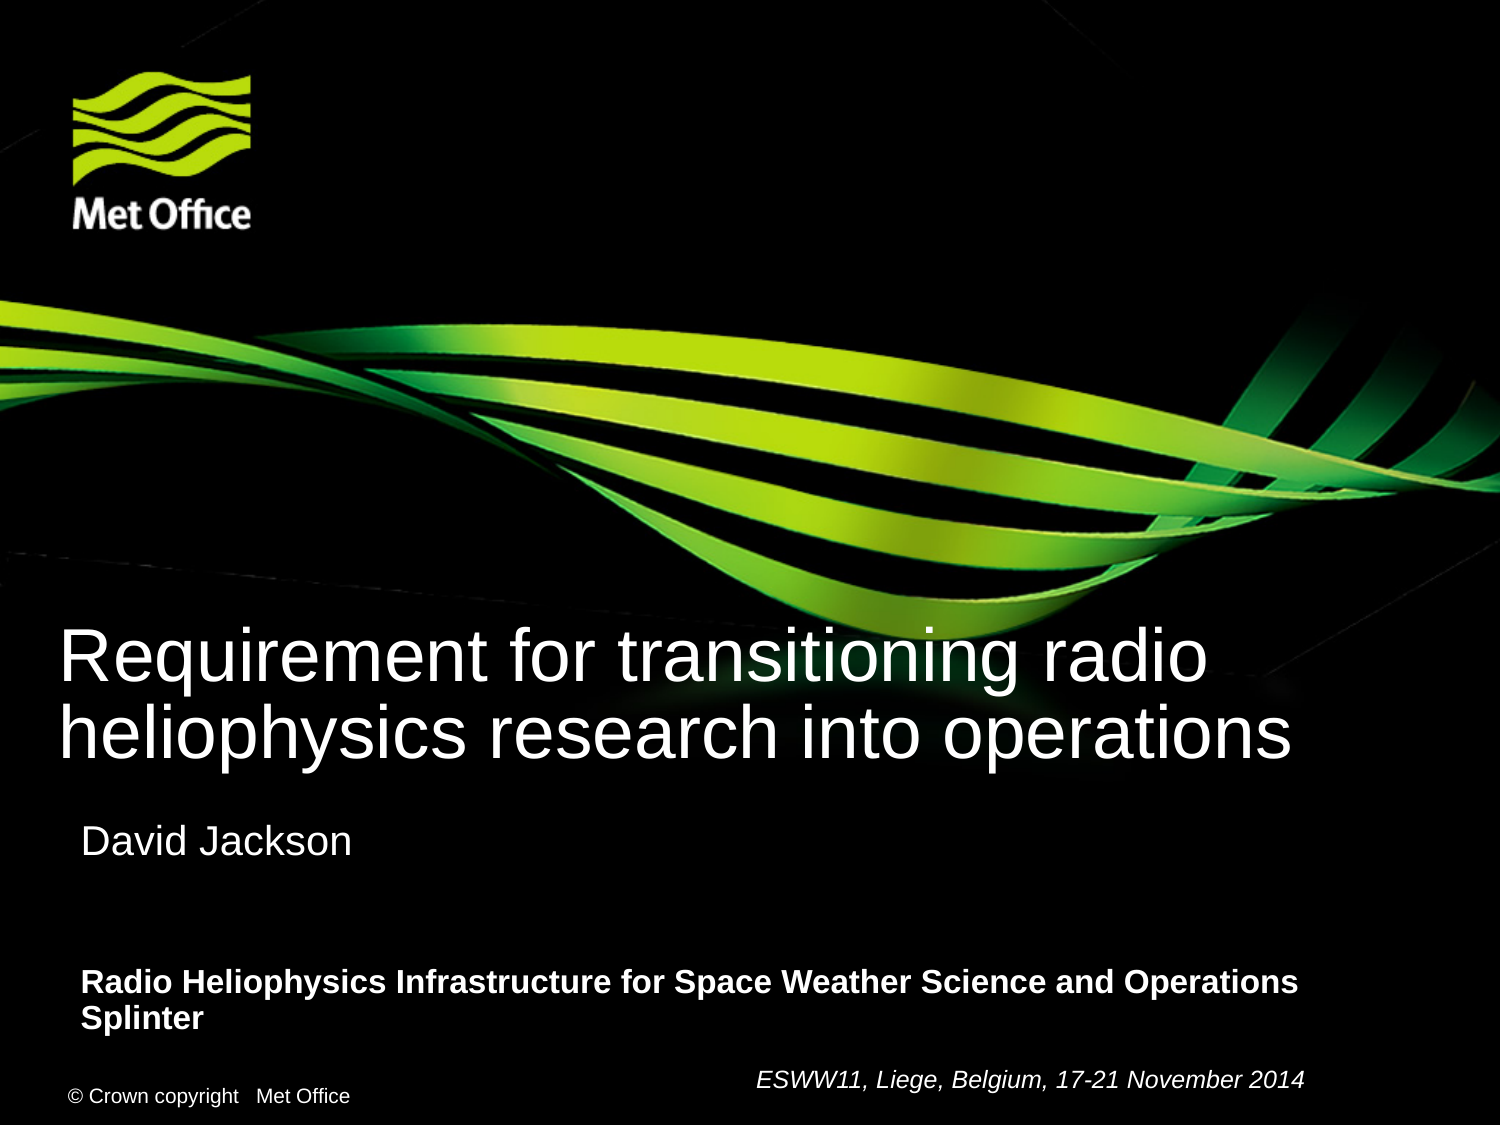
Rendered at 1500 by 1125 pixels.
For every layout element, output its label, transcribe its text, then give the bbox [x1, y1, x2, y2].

title Requirement for transitioning radio heliophysics research into operations [43, 449, 1454, 782]
picture [0, 0, 1500, 1125]
subtitle David Jackson Radio Heliophysics Infrastructure for Space Weather Science and Operations Splinter ESWW11, Liege, Belgium, 17-21 November 2014 [65, 811, 1362, 922]
text_box © Crown copyright Met Office [53, 1074, 529, 1113]
